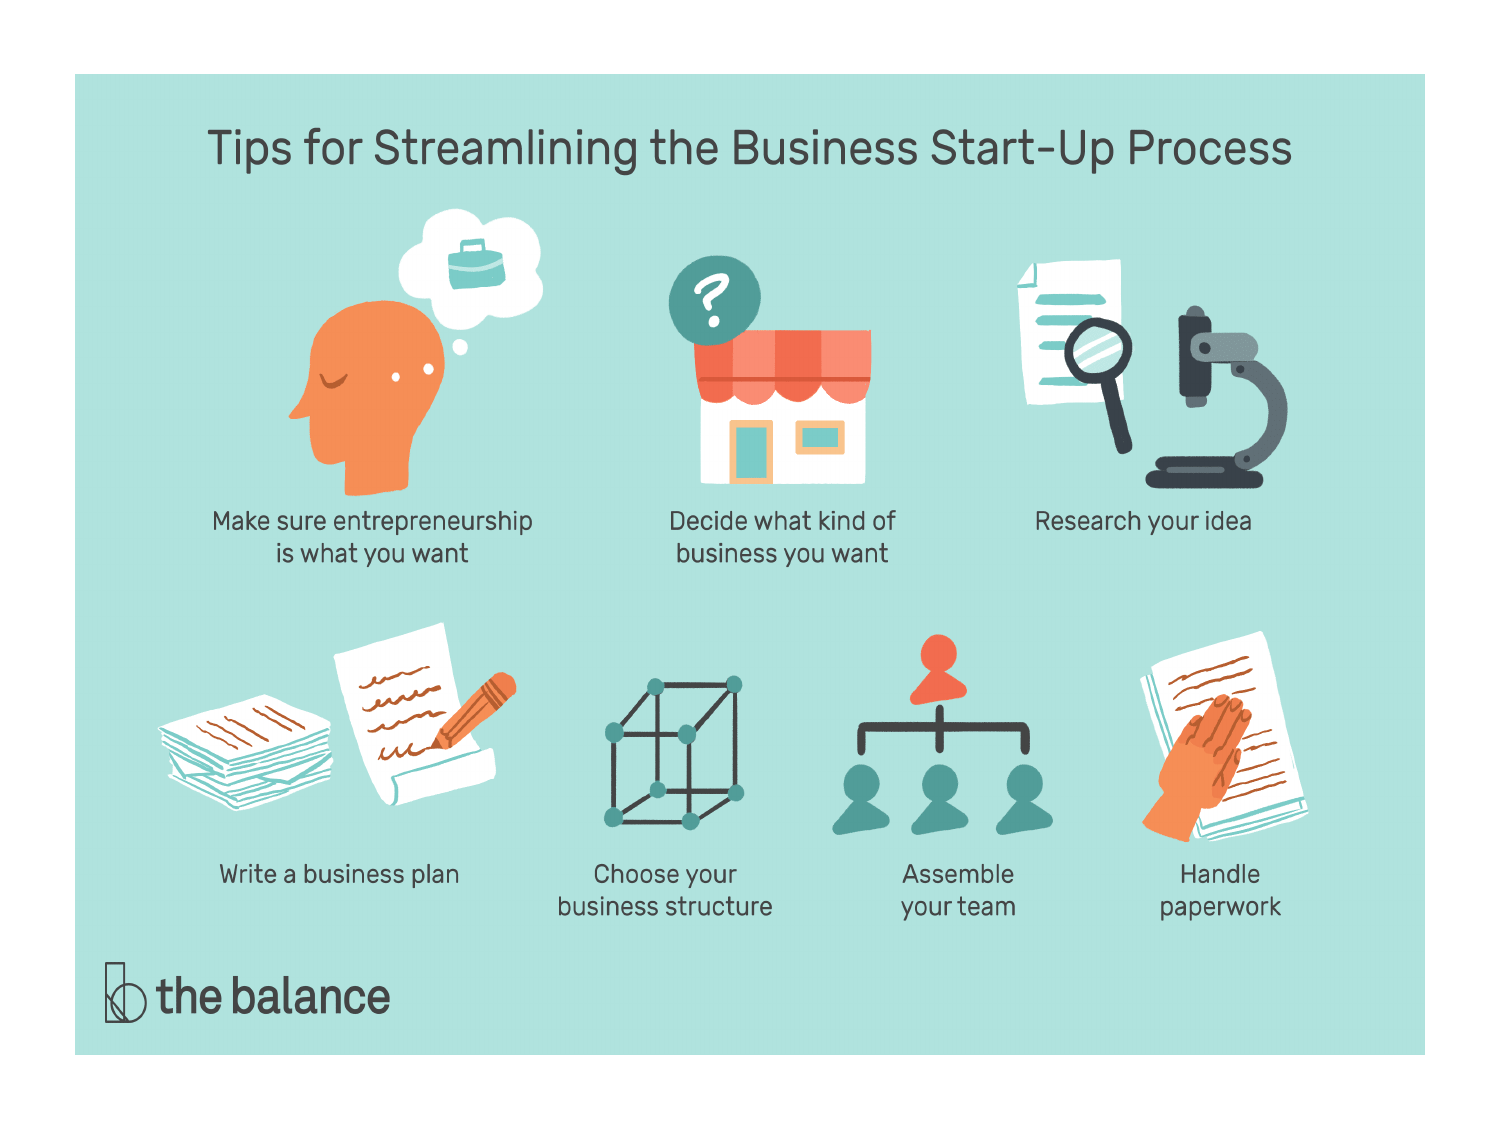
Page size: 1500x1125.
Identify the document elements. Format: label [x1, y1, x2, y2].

picture [74, 74, 1426, 1055]
